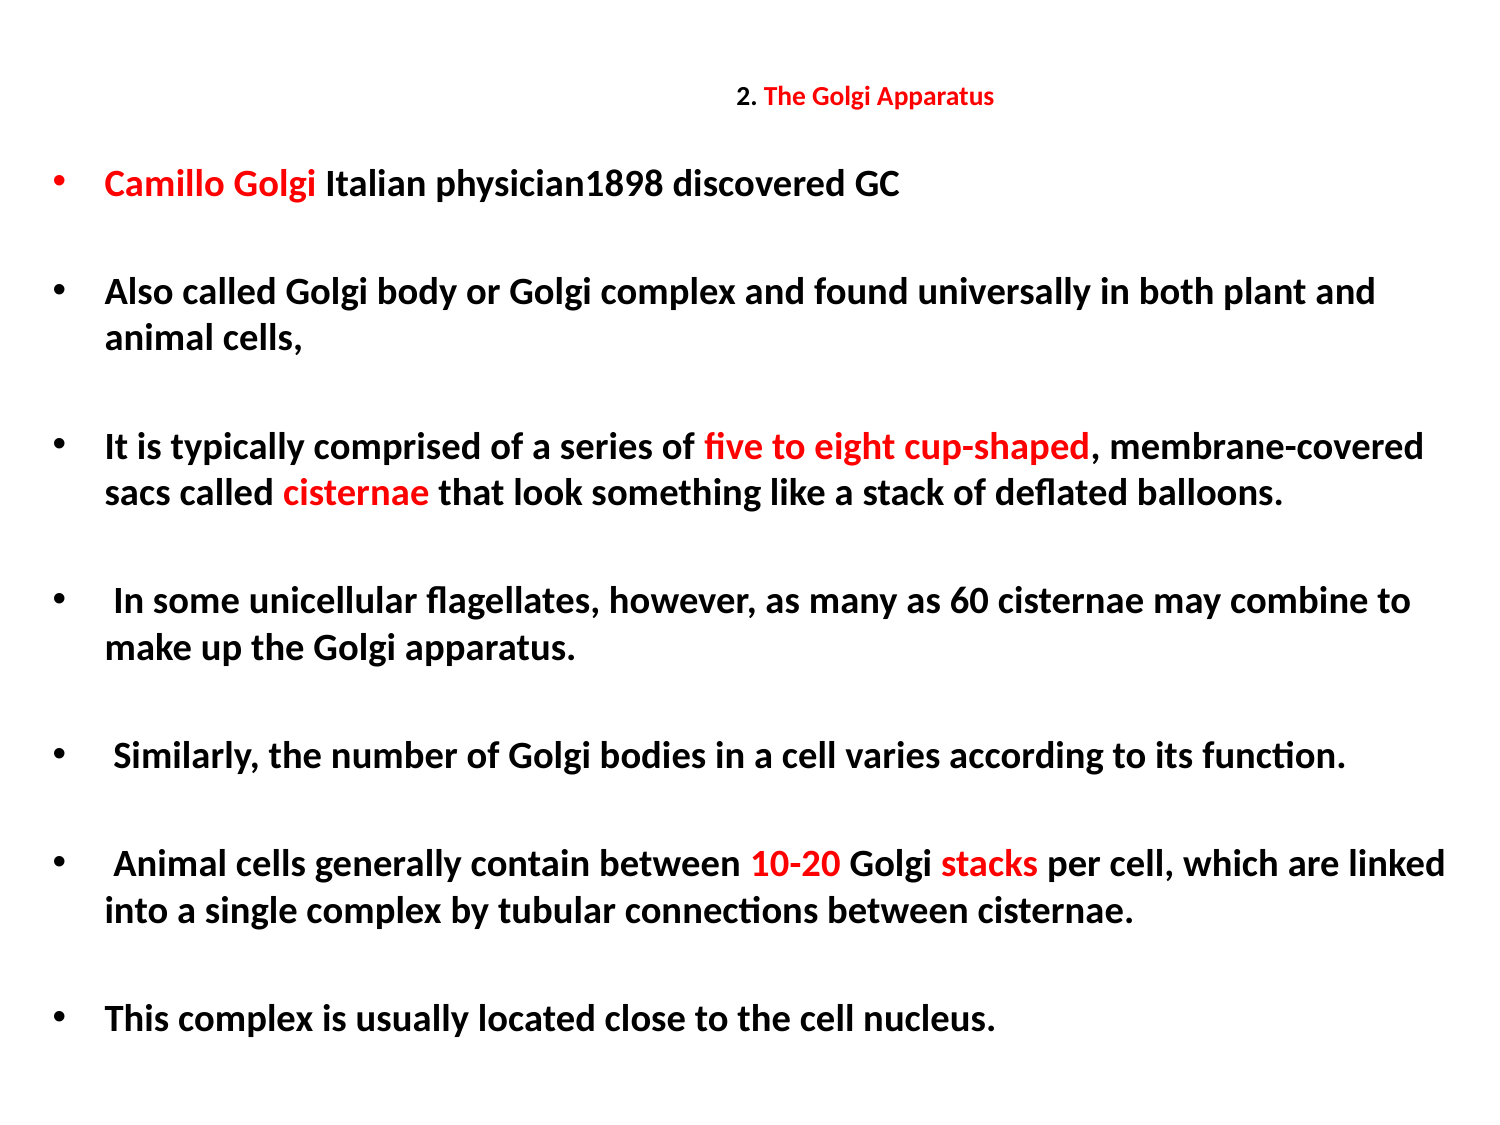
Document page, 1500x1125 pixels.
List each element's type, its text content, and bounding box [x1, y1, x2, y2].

title 2. The Golgi Apparatus [209, 37, 1500, 153]
list Camillo Golgi Italian physician1898 discovered GC Also called Golgi body or Golgi complex and found universally in both plant and animal cells, It is typically comprised of a series of five to eight cup-shaped, membrane-covered sacs called cisternae that look something like a stack of deflated balloons. In some unicellular flagellates, however, as many as 60 cisternae may combine to make up the Golgi apparatus. Similarly, the number of Golgi bodies in a cell varies according to its function. Animal cells generally contain between 10-20 Golgi stacks per cell, which are linked into a single complex by tubular connections between cisternae. This complex is usually located close to the cell nucleus. [37, 149, 1463, 1075]
